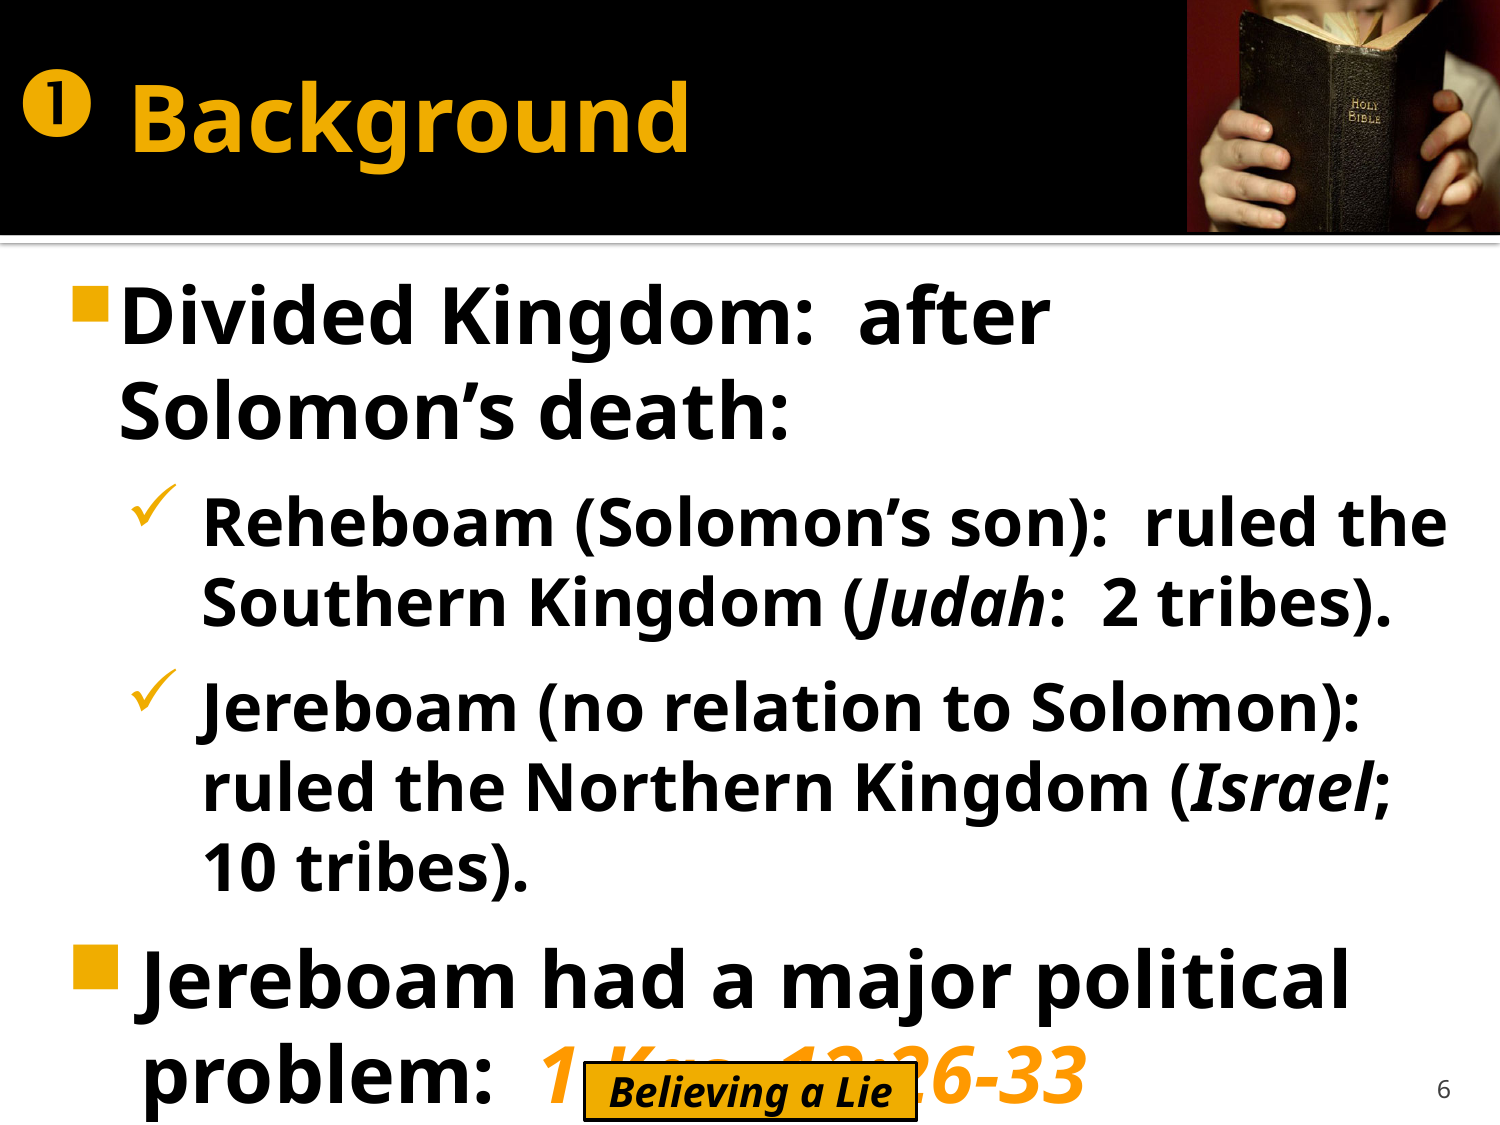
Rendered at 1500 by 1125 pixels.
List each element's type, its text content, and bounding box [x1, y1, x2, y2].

title Background [0, 0, 1175, 231]
list Divided Kingdom: after Solomon’s death: Reheboam (Solomon’s son): ruled the Southern Kingdom (Judah: 2 tribes). Jereboam (no relation to Solomon): ruled the Northern Kingdom (Israel; 10 tribes). Jereboam had a major political problem: 1 Kgs. 12:26-33 [37, 249, 1488, 1108]
picture [1187, 0, 1500, 232]
slide_number 6 [1345, 1062, 1467, 1108]
text_box Believing a Lie [581, 1059, 921, 1124]
